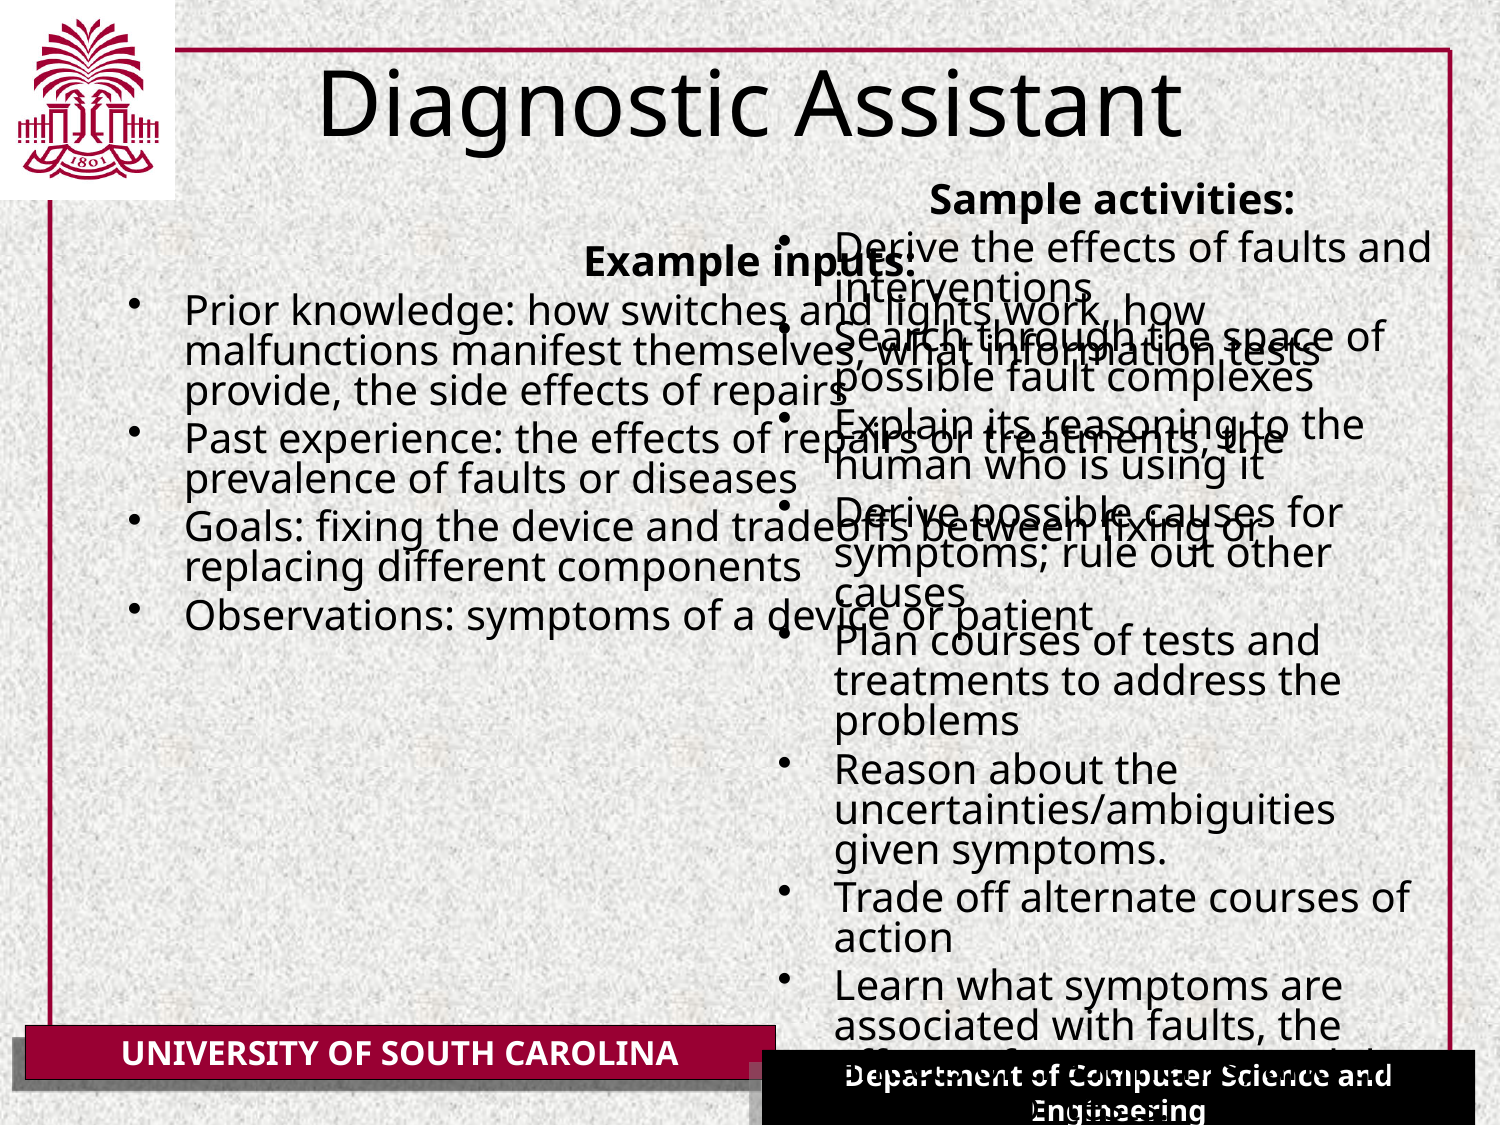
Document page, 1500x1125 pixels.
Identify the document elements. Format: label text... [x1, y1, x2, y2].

picture [0, 0, 1500, 1125]
list Example inputs: Prior knowledge: how switches and lights work, how malfunctions manifest themselves, what information tests provide, the side effects of repairs Past experience: the effects of repairs or treatments, the prevalence of faults or diseases Goals: fixing the device and tradeoffs between fixing or replacing different components Observations: symptoms of a device or patient [112, 237, 762, 1013]
list Sample activities: Derive the effects of faults and interventions Search through the space of possible fault complexes Explain its reasoning to the human who is using it Derive possible causes for symptoms; rule out other causes Plan courses of tests and treatments to address the problems Reason about the uncertainties/ambiguities given symptoms. Trade off alternate courses of action Learn what symptoms are associated with faults, the effects of treatments, and the accuracy of tests. [762, 174, 1463, 1025]
picture [776, 1025, 1447, 1049]
title Diagnostic Assistant [112, 37, 1388, 163]
picture [13, 1038, 749, 1091]
